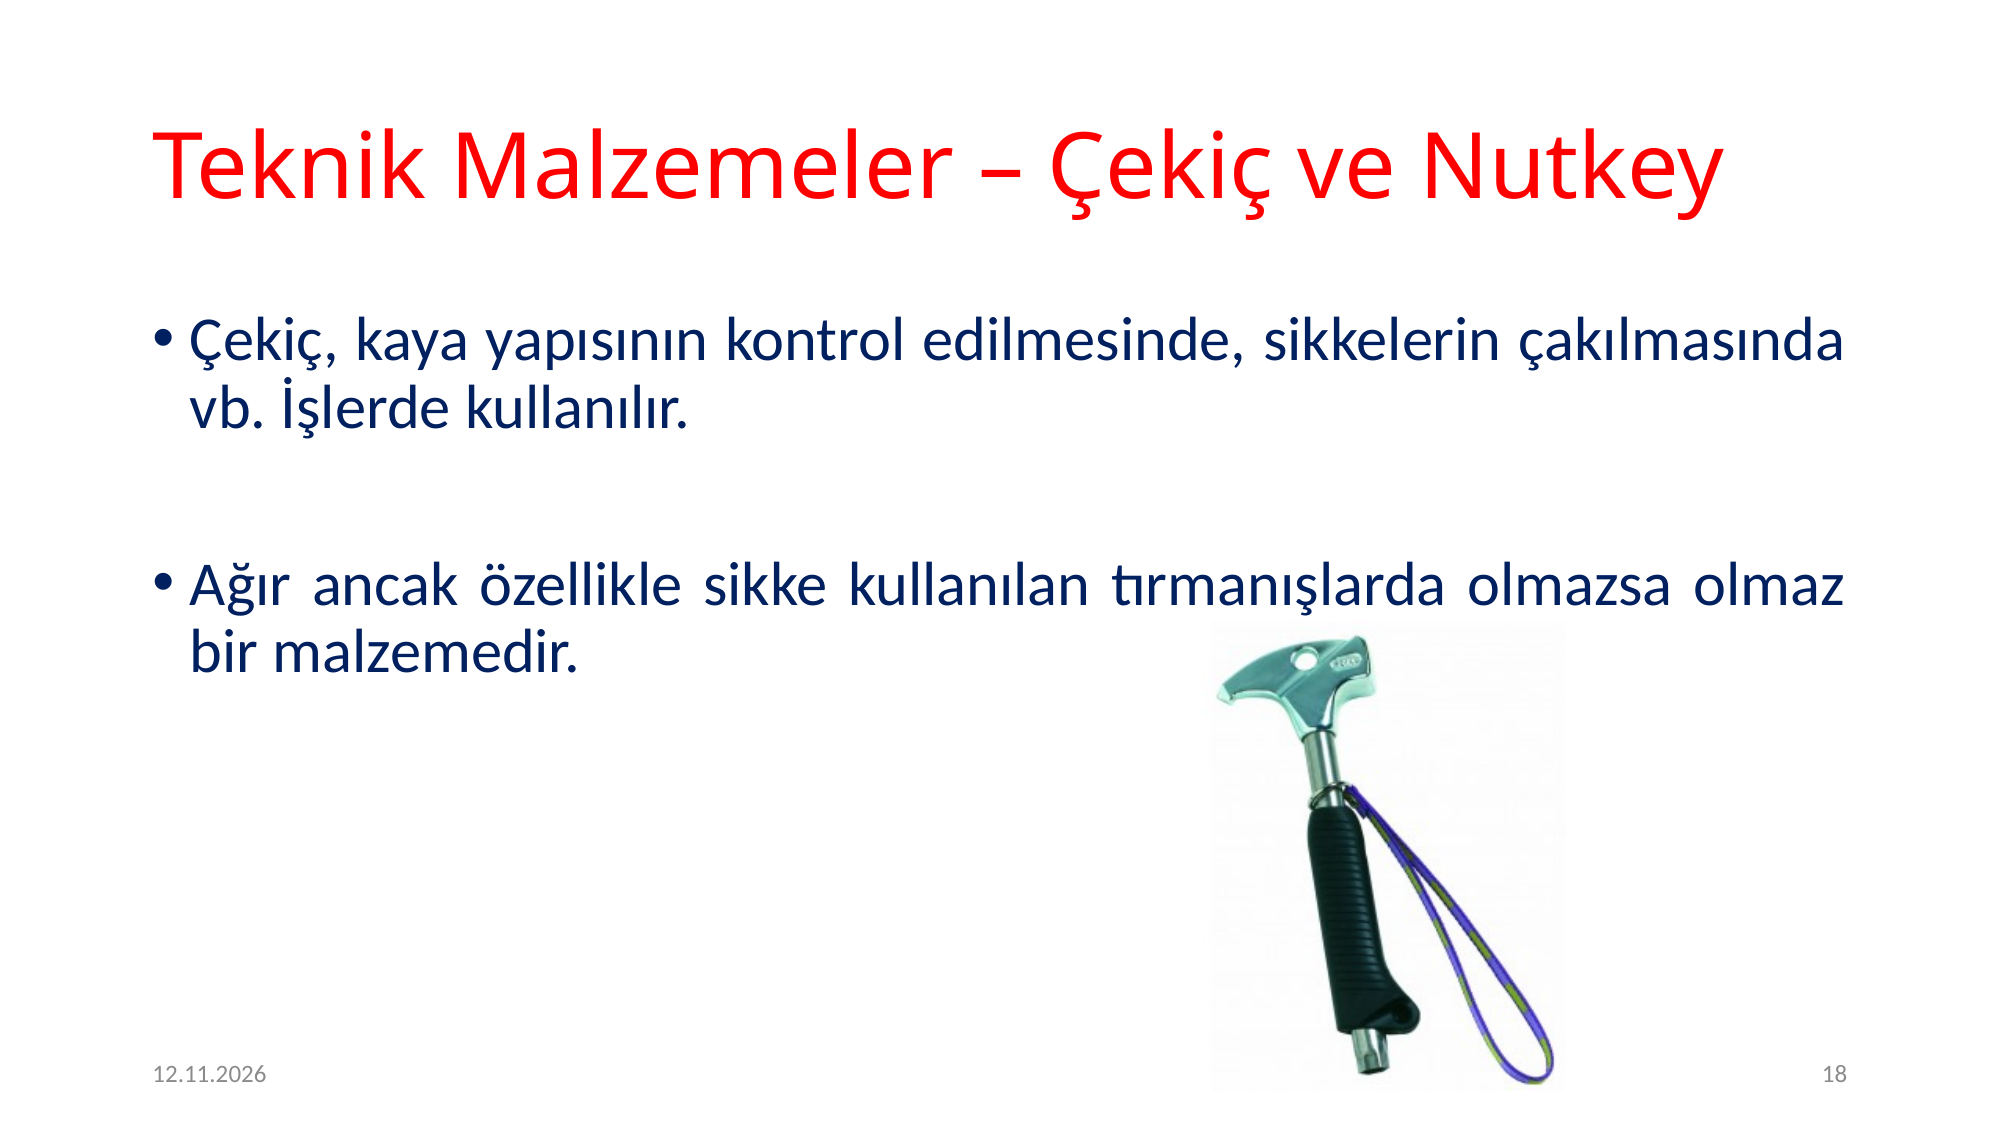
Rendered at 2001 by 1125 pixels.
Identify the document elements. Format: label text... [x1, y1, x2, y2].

list Çekiç, kaya yapısının kontrol edilmesinde, sikkelerin çakılmasında vb. İşlerde kullanılır. Ağır ancak özellikle sikke kullanılan tırmanışlarda olmazsa olmaz bir malzemedir. [137, 299, 1863, 1014]
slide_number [137, 1042, 588, 1103]
picture [1200, 621, 1576, 1091]
slide_number 18 [1412, 1042, 1863, 1103]
title Teknik Malzemeler – Çekiç ve Nutkey [137, 59, 1863, 278]
